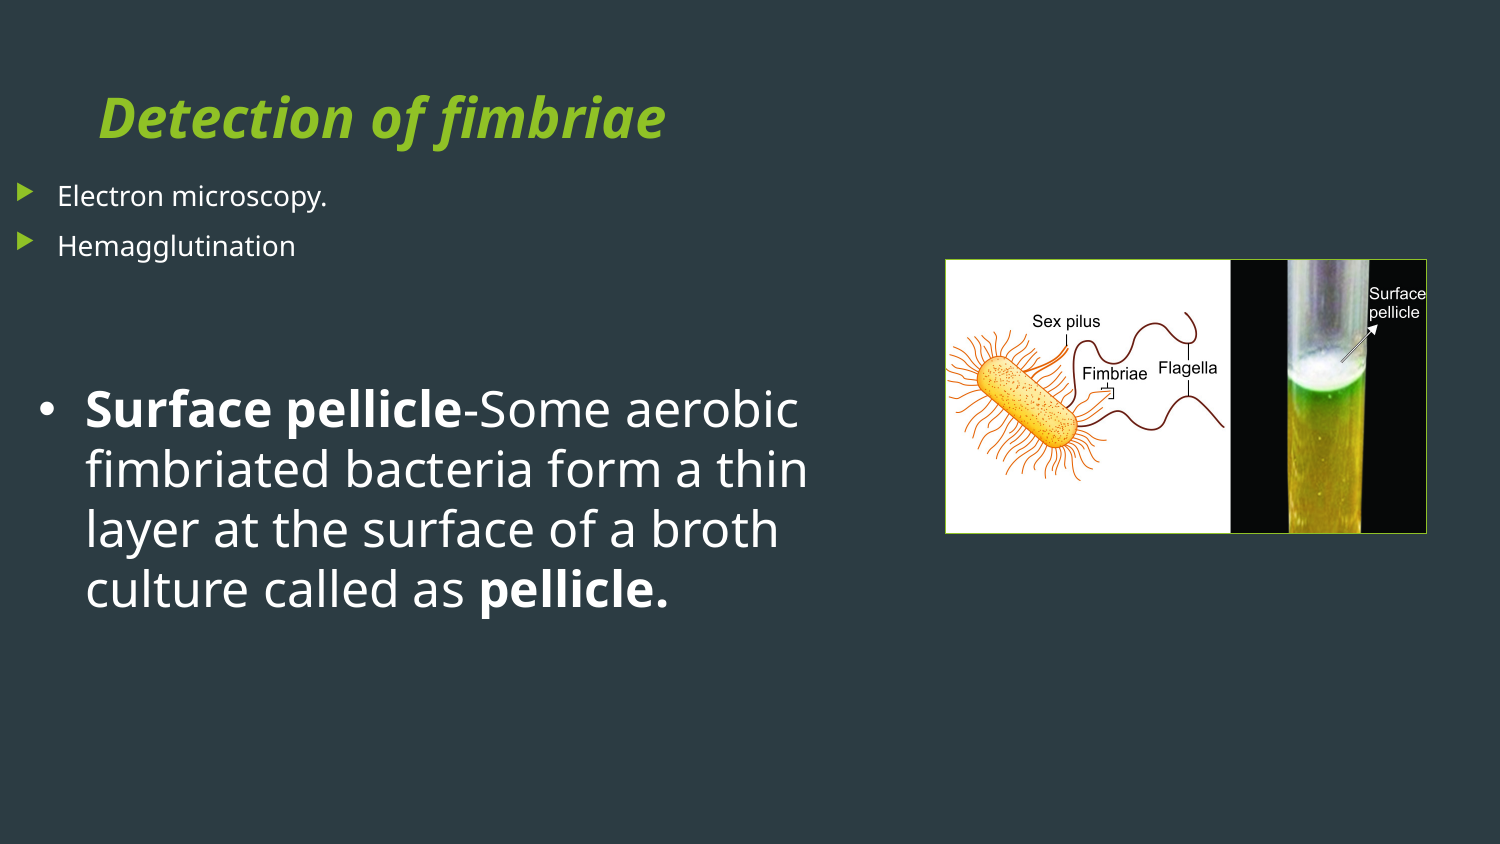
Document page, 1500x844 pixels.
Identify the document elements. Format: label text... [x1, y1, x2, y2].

title Detection of fimbriae [83, 75, 1141, 171]
picture [944, 258, 1427, 534]
text_box Surface pellicle-Some aerobic fimbriated bacteria form a thin layer at the surface of a broth culture called as pellicle. [23, 370, 907, 626]
list Electron microscopy. Hemagglutination [0, 171, 1477, 347]
